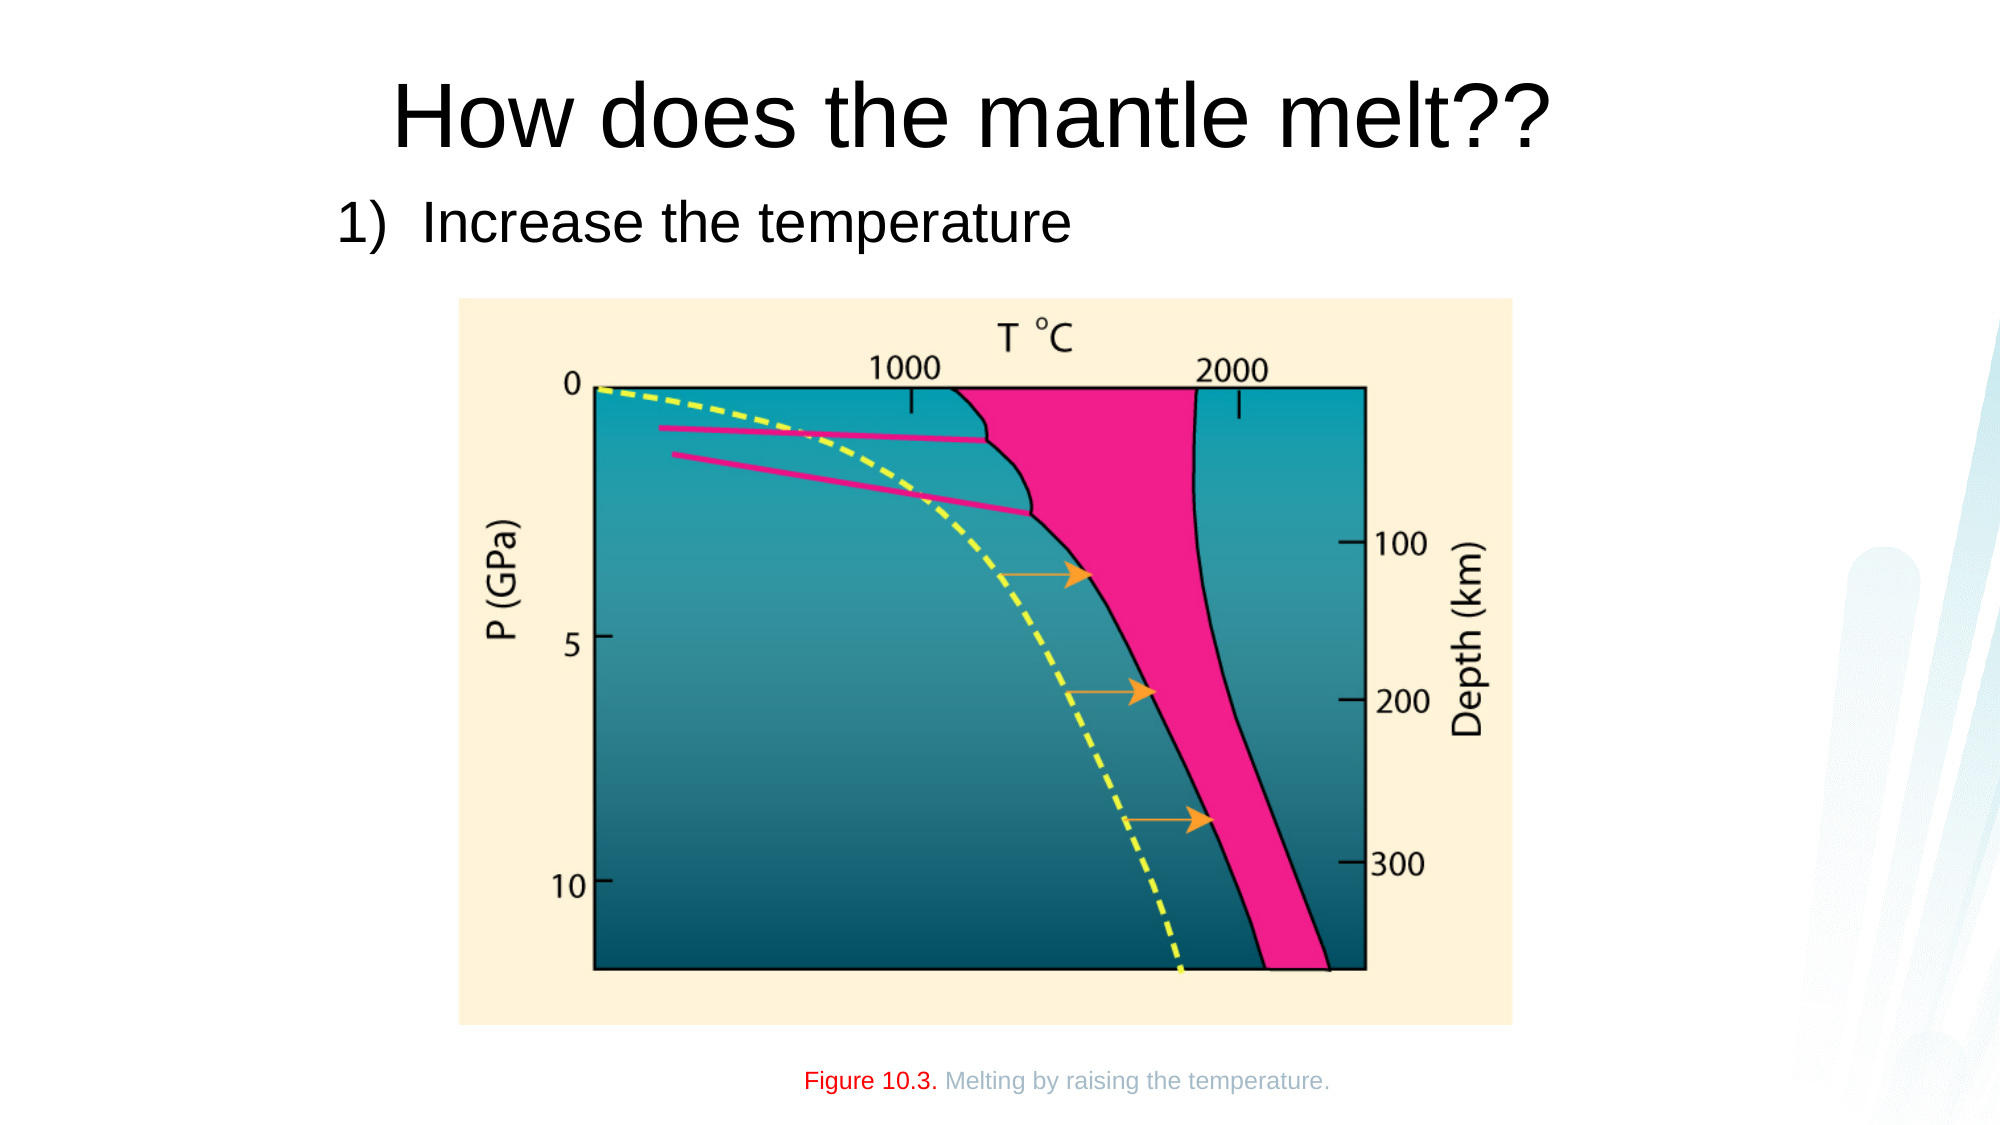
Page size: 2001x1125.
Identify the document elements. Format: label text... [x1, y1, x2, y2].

text_box Figure 10.3. Melting by raising the temperature. [788, 1057, 1354, 1103]
picture [0, 0, 2000, 1125]
title How does the mantle melt?? [376, 24, 1652, 212]
list 1) Increase the temperature [321, 185, 1169, 861]
